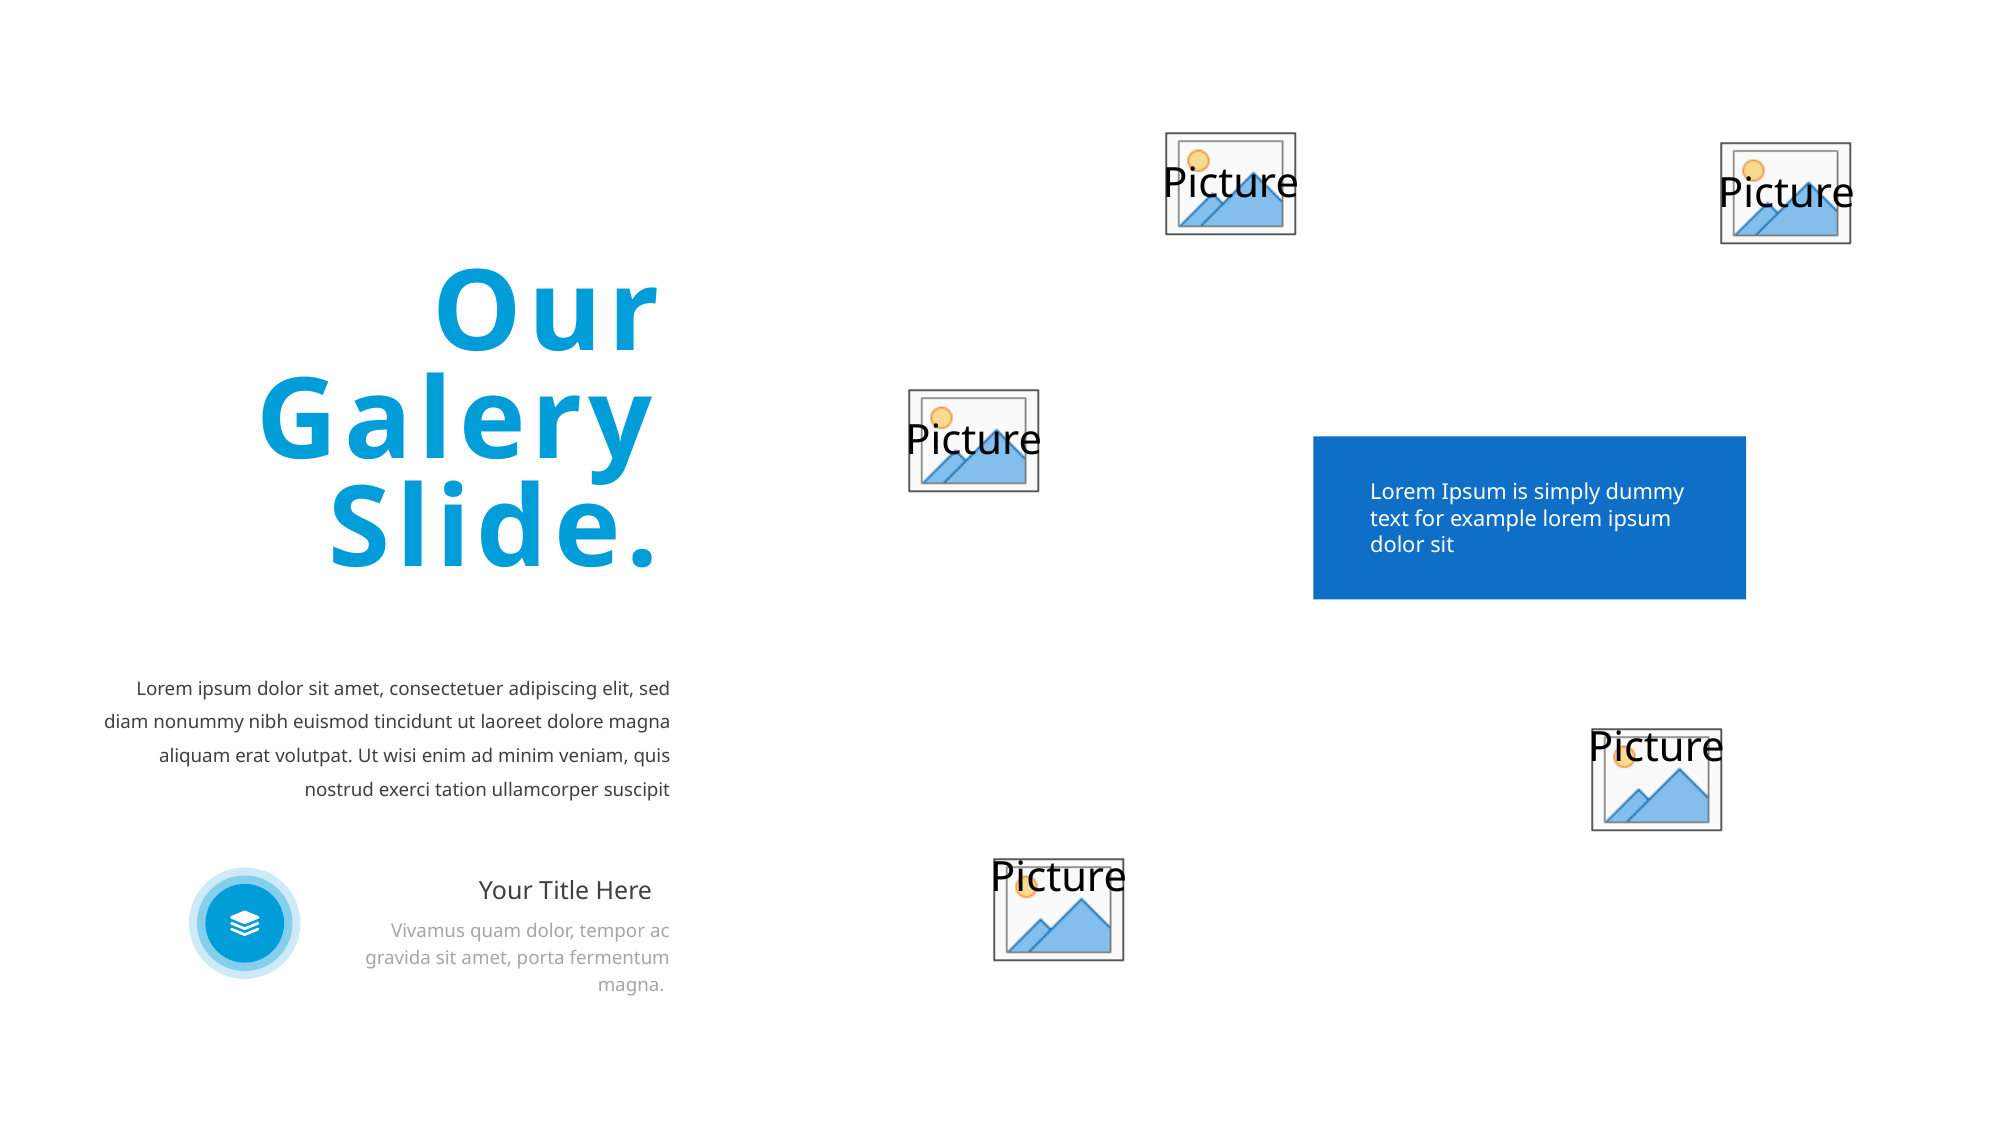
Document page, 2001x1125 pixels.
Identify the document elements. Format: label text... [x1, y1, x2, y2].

picture [1572, 0, 2000, 388]
picture [1313, 436, 2000, 1125]
text_box Vivamus quam dolor, tempor ac gravida sit amet, porta fermentum magna. [317, 906, 685, 1003]
text_box Our Galery Slide. [74, 257, 675, 596]
picture [845, 696, 1272, 1125]
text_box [188, 867, 301, 979]
text_box Lorem ipsum dolor sit amet, consectetuer adipiscing elit, sed diam nonummy nibh euismod tincidunt ut laoreet dolore magna aliquam erat volutpat. Ut wisi enim ad minim veniam, quis nostrud exerci tation ullamcorper suscipit [84, 657, 685, 856]
text_box Your Title Here [317, 861, 667, 906]
picture [845, 54, 1360, 570]
